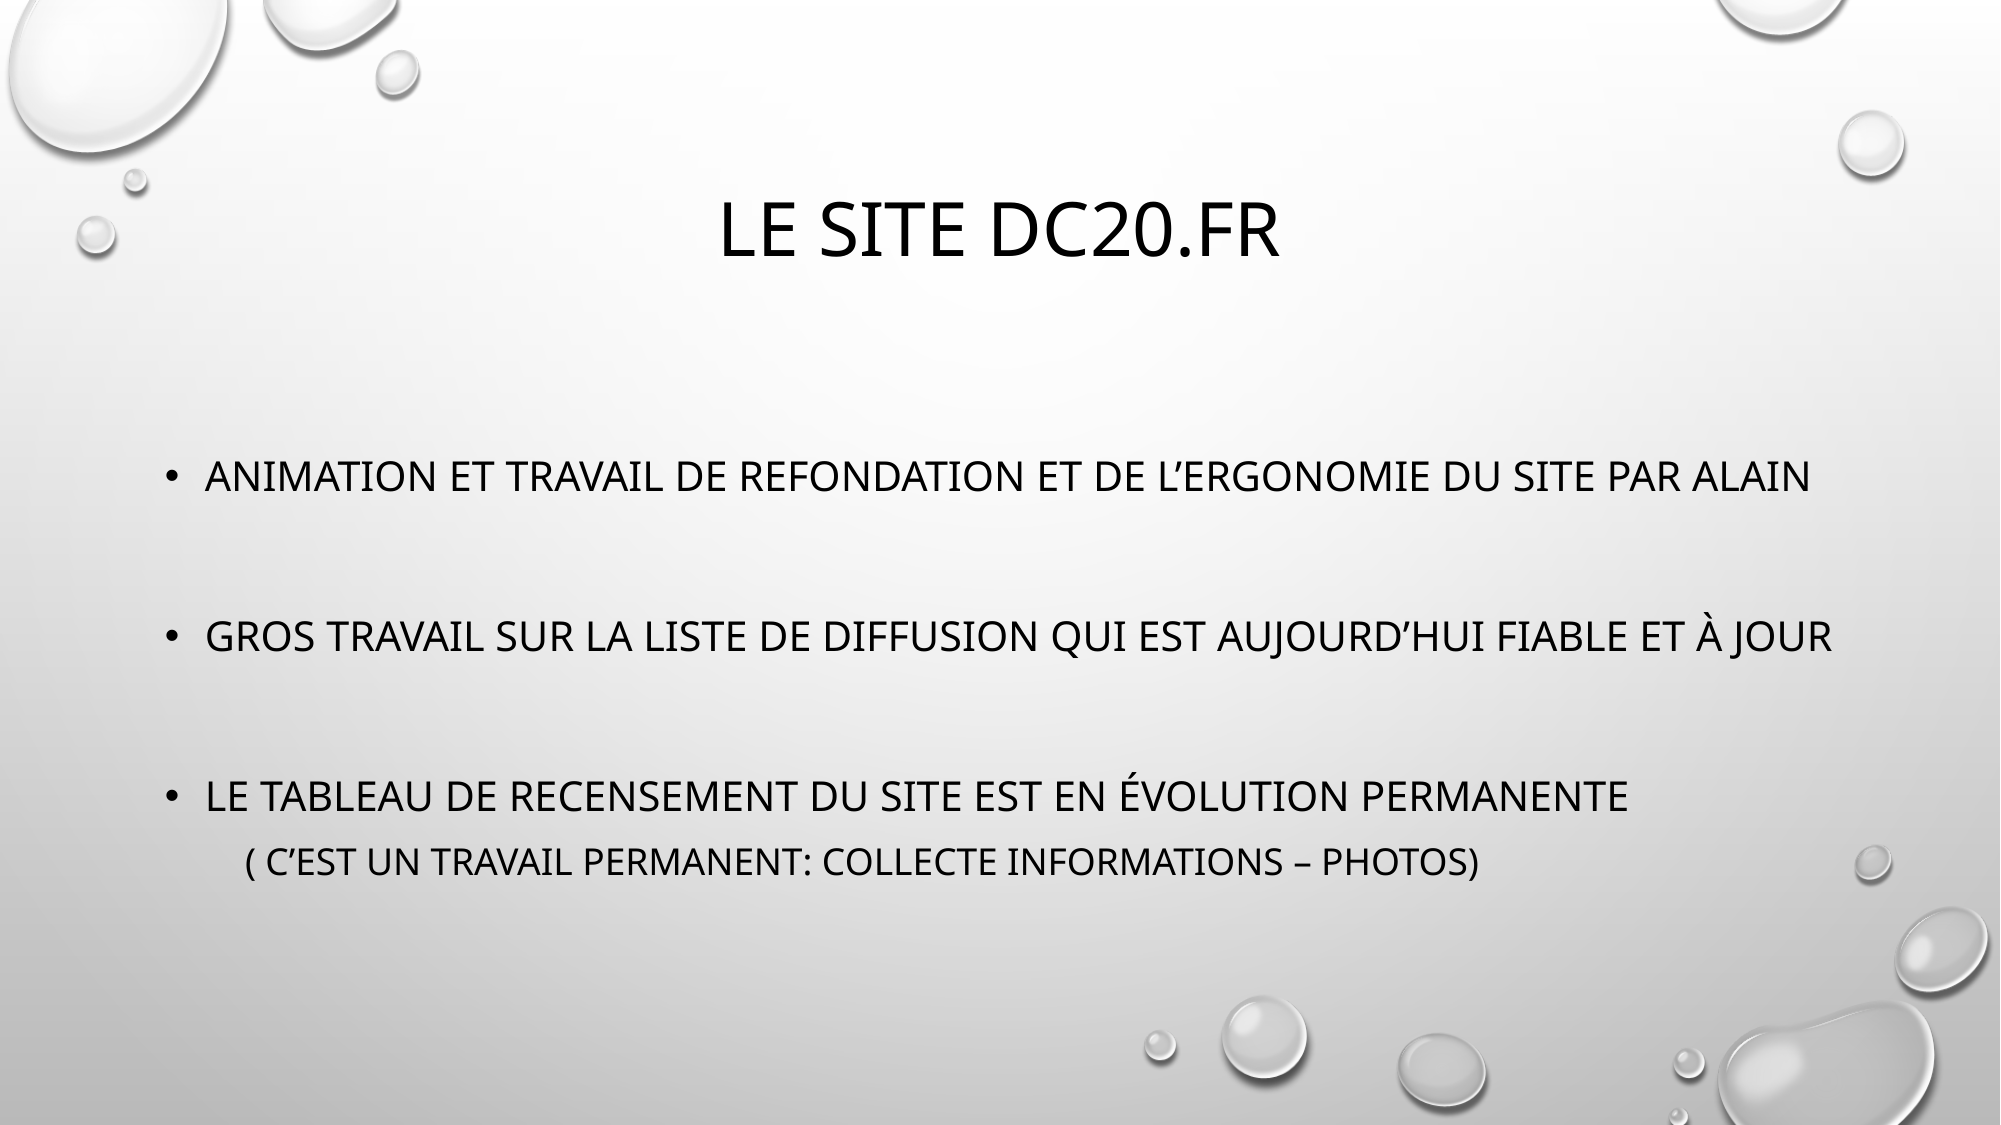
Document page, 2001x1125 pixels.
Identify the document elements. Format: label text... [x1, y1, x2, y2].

title Le Site DC20.fr [149, 101, 1851, 364]
picture [0, 0, 2000, 1125]
list Animation et Travail de refondation et de l’ergonomie du site par alain Gros travail sur la liste de diffusion qui est aujourd’hui fiable et à jour Le tableau de RECENSEMENT du site est en évolution permanente ( c’est un travail permanent: collecte informations – photos) [149, 432, 1850, 950]
